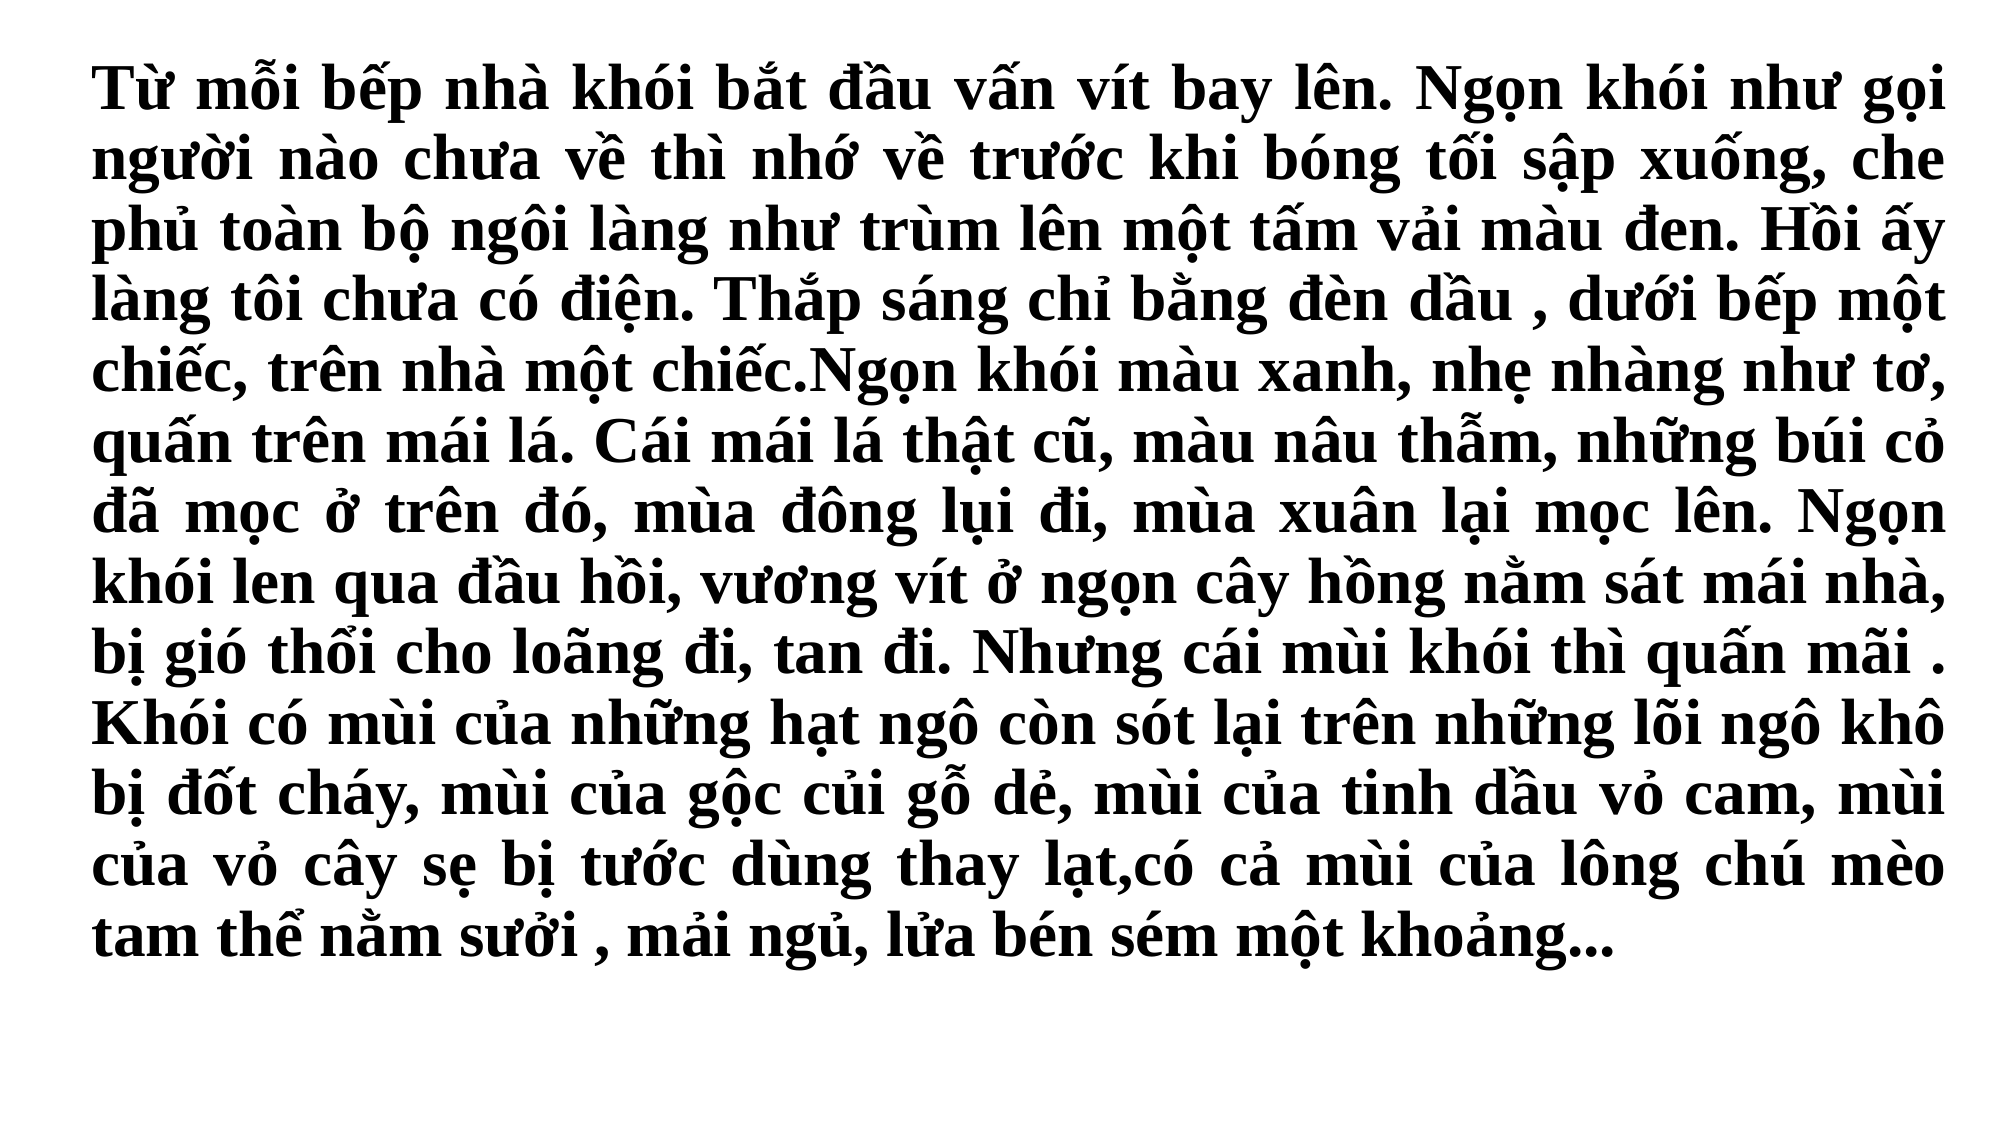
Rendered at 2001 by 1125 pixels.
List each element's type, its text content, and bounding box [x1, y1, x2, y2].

list Từ mỗi bếp nhà khói bắt đầu vấn vít bay lên. Ngọn khói như gọi người nào chưa về thì nhớ về trước khi bóng tối sập xuống, che phủ toàn bộ ngôi làng như trùm lên một tấm vải màu đen. Hồi ấy làng tôi chưa có điện. Thắp sáng chỉ bằng đèn dầu , dưới bếp một chiếc, trên nhà một chiếc.Ngọn khói màu xanh, nhẹ nhàng như tơ, quấn trên mái lá. Cái mái lá thật cũ, màu nâu thẫm, những búi cỏ đã mọc ở trên đó, mùa đông lụi đi, mùa xuân lại mọc lên. Ngọn khói len qua đầu hồi, vương vít ở ngọn cây hồng nằm sát mái nhà, bị gió thổi cho loãng đi, tan đi. Nhưng cái mùi khói thì quấn mãi . Khói có mùi của những hạt ngô còn sót lại trên những lõi ngô khô bị đốt cháy, mùi của gộc củi gỗ dẻ, mùi của tinh dầu vỏ cam, mùi của vỏ cây sẹ bị tước dùng thay lạt,có cả mùi của lông chú mèo tam thể nằm sưởi , mải ngủ, lửa bén sém một khoảng... [39, 45, 1963, 1014]
